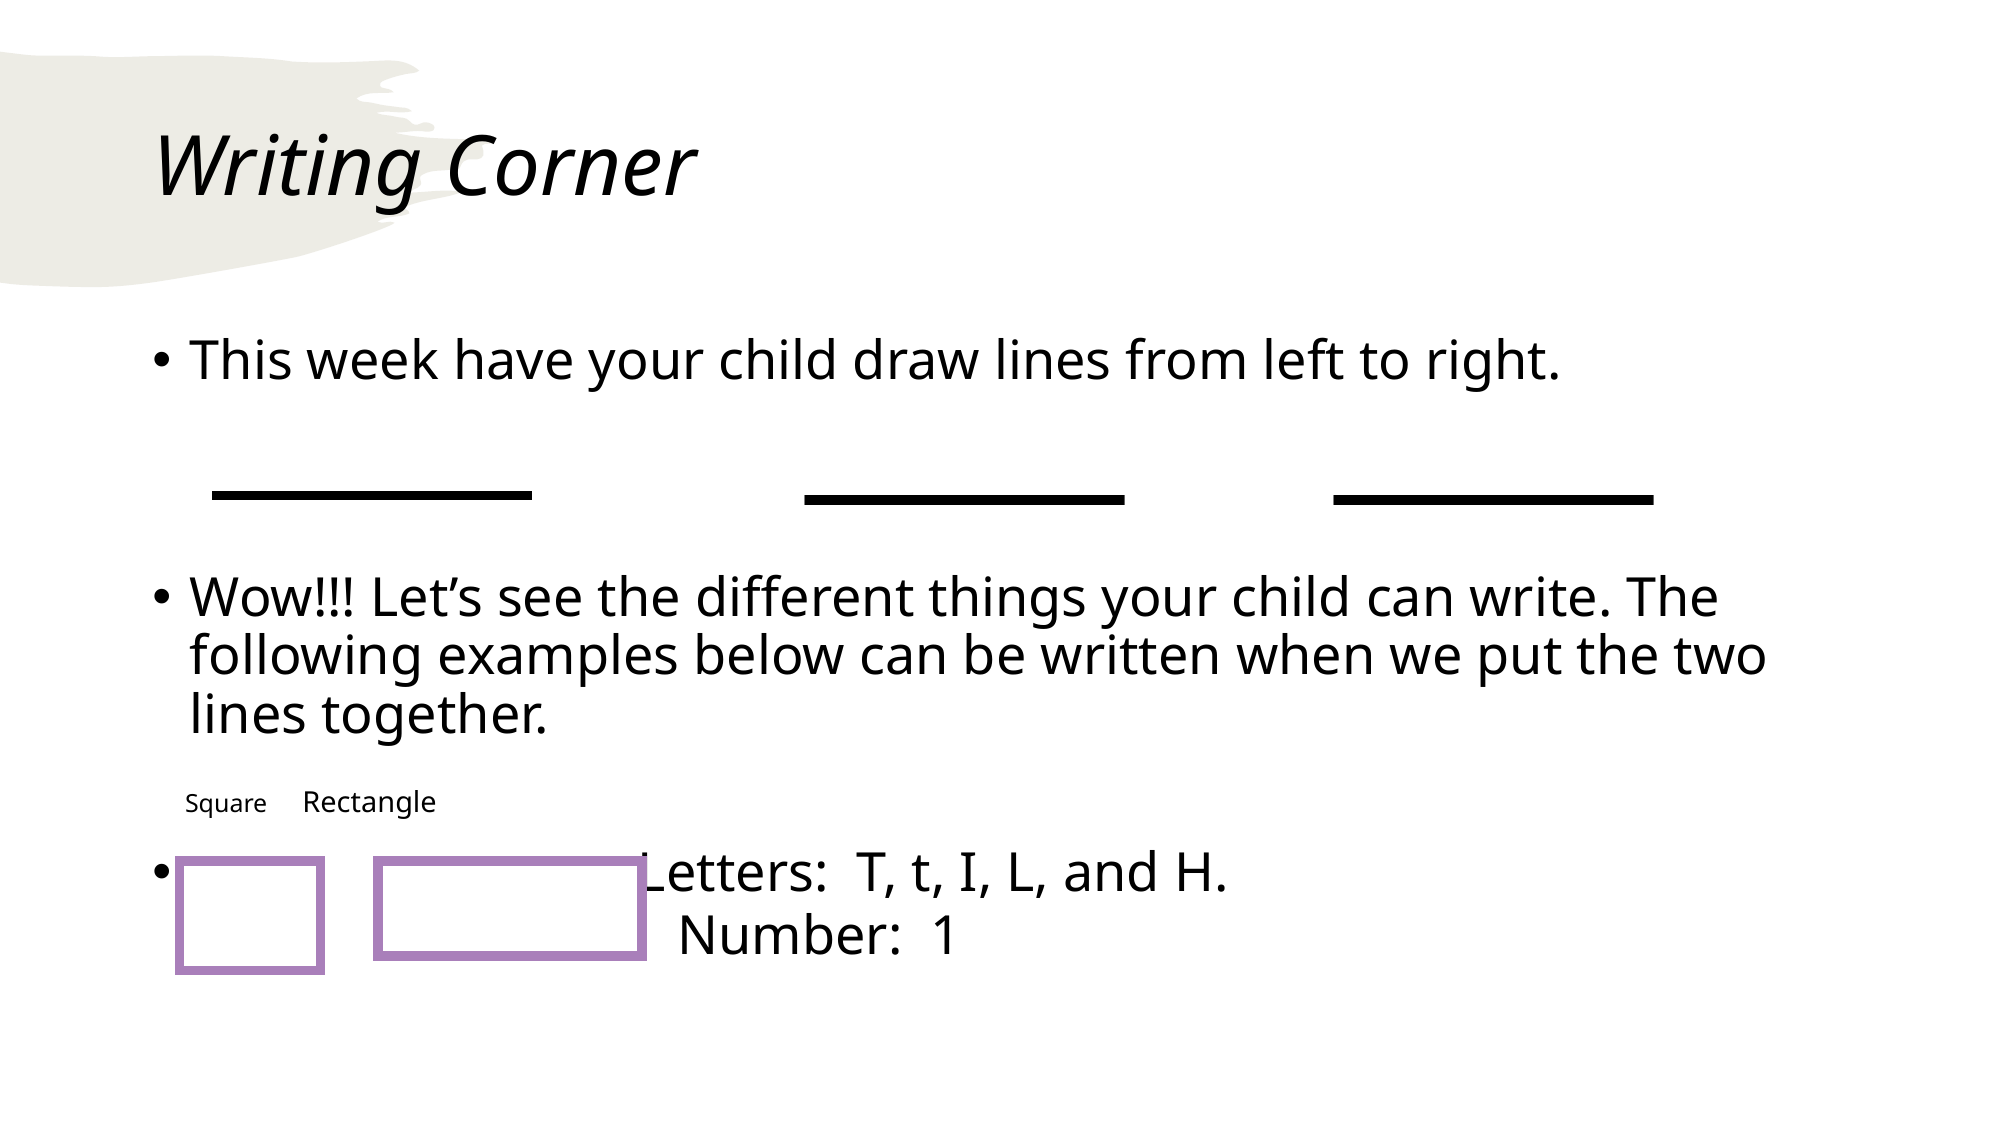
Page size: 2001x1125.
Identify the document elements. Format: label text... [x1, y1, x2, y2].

list This week have your child draw lines from left to right. Wow!!! Let’s see the different things your child can write. The following examples below can be written when we put the two lines together. Square Rectangle Letters: T, t, I, L, and H. Number: 1 [137, 325, 1863, 1008]
picture [804, 494, 1130, 505]
text_box [179, 860, 321, 971]
title Writing Corner [137, 59, 1863, 278]
picture [1333, 494, 1659, 505]
text_box [378, 860, 643, 957]
